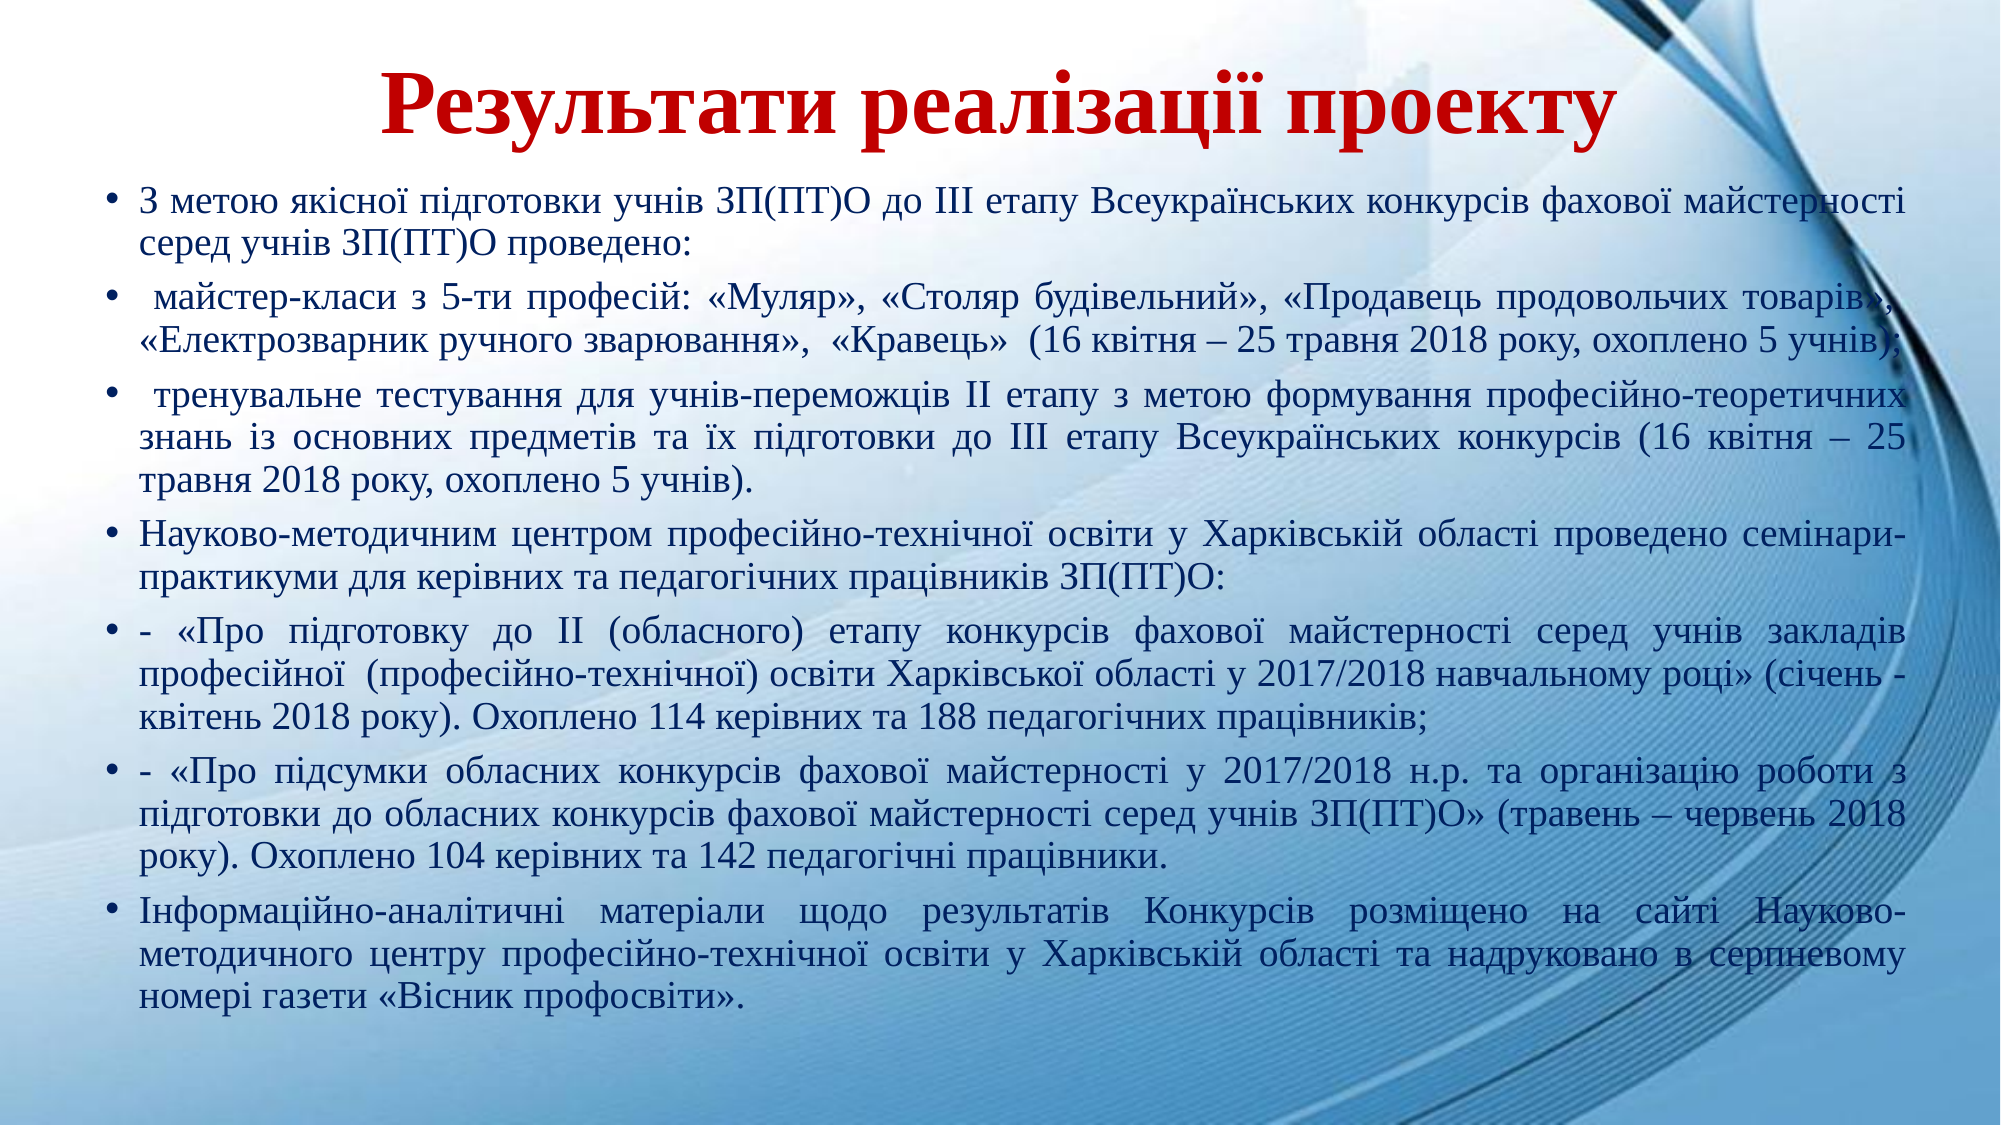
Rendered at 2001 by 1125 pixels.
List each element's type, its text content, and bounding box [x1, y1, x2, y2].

picture [0, 0, 2001, 1125]
list З метою якісної підготовки учнів ЗП(ПТ)О до ІІІ етапу Всеукраїнських конкурсів фахової майстерності серед учнів ЗП(ПТ)О проведено: майстер-класи з 5-ти професій: «Муляр», «Столяр будівельний», «Продавець продовольчих товарів», «Електрозварник ручного зварювання», «Кравець» (16 квітня – 25 травня 2018 року, охоплено 5 учнів); тренувальне тестування для учнів-переможців ІІ етапу з метою формування професійно-теоретичних знань із основних предметів та їх підготовки до ІІІ етапу Всеукраїнських конкурсів (16 квітня – 25 травня 2018 року, охоплено 5 учнів). Науково-методичним центром професійно-технічної освіти у Харківській області проведено семінари-практикуми для керівних та педагогічних працівників ЗП(ПТ)О: - «Про підготовку до ІІ (обласного) етапу конкурсів фахової майстерності серед учнів закладів професійної (професійно-технічної) освіти Харківської області у 2017/2018 навчальному році» (січень - квітень 2018 року). Охоплено 114 керівних та 188 педагогічних працівників; - «Про підсумки обласних конкурсів фахової майстерності у 2017/2018 н.р. та організацію роботи з підготовки до обласних конкурсів фахової майстерності серед учнів ЗП(ПТ)О» (травень – червень 2018 року). Охоплено 104 керівних та 142 педагогічні працівники. Інформаційно-аналітичні матеріали щодо результатів Конкурсів розміщено на сайті Науково-методичного центру професійно-технічної освіти у Харківській області та надруковано в серпневому номері газети «Вісник профосвіти». [90, 171, 1924, 1077]
title Результати реалізації проекту [137, 36, 1863, 171]
